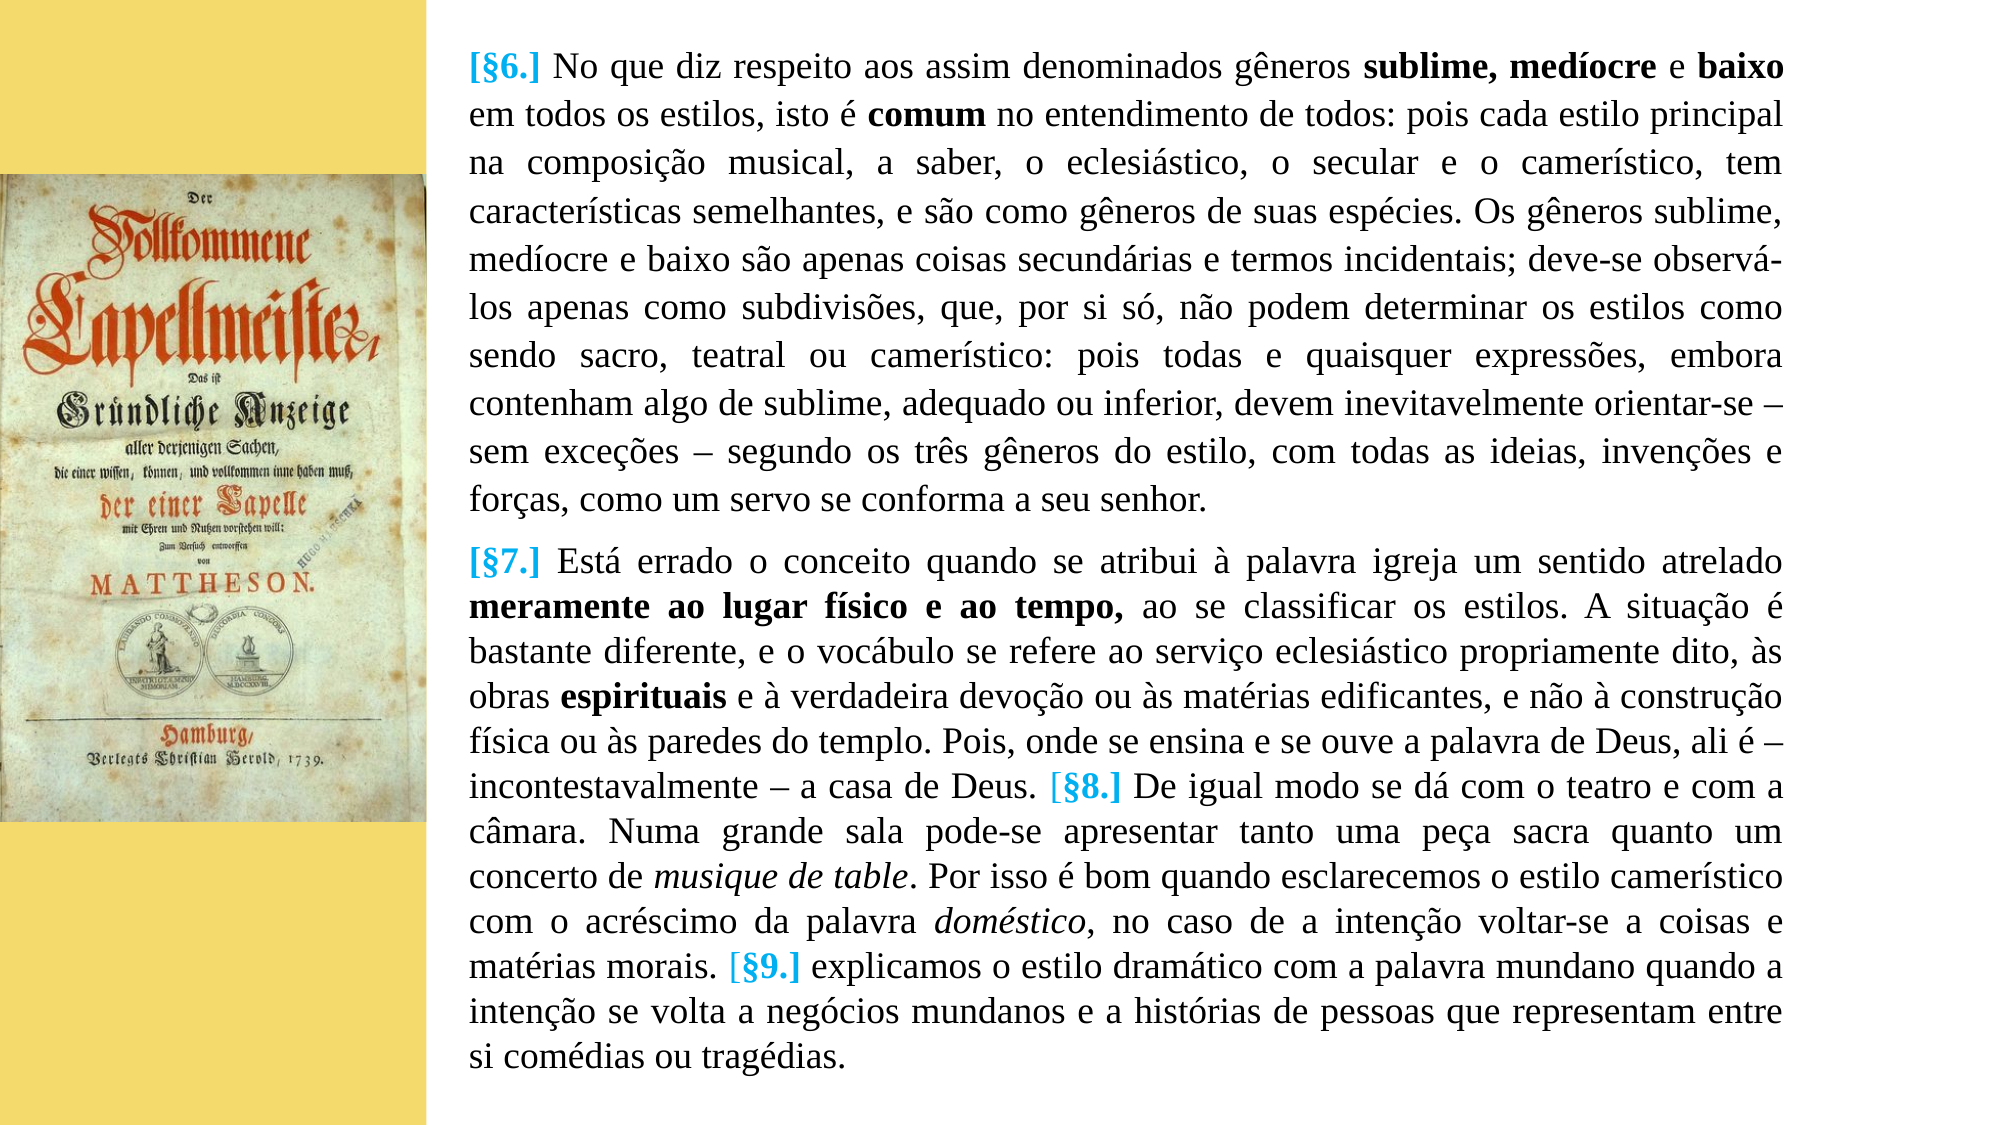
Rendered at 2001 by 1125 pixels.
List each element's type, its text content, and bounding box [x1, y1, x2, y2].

picture [0, 174, 427, 822]
text_box [0, 822, 427, 1125]
text_box [0, 0, 427, 174]
text_box [§6.] No que diz respeito aos assim denominados gêneros sublime, medíocre e baixo em todos os estilos, isto é comum no entendimento de todos: pois cada estilo principal na composição musical, a saber, o eclesiástico, o secular e o camerístico, tem características semelhantes, e são como gêneros de suas espécies. Os gêneros sublime, medíocre e baixo são apenas coisas secundárias e termos incidentais; deve-se observá-los apenas como subdivisões, que, por si só, não podem determinar os estilos como sendo sacro, teatral ou camerístico: pois todas e quaisquer expressões, embora contenham algo de sublime, adequado ou inferior, devem inevitavelmente orientar-se – sem exceções – segundo os três gêneros do estilo, com todas as ideias, invenções e forças, como um servo se conforma a seu senhor. [§7.] Está errado o conceito quando se atribui à palavra igreja um sentido atrelado meramente ao lugar físico e ao tempo, ao se classificar os estilos. A situação é bastante diferente, e o vocábulo se refere ao serviço eclesiástico propriamente dito, às obras espirituais e à verdadeira devoção ou às matérias edificantes, e não à construção física ou às paredes do templo. Pois, onde se ensina e se ouve a palavra de Deus, ali é – incontestavalmente – a casa de Deus. [§8.] De igual modo se dá com o teatro e com a câmara. Numa grande sala pode-se apresentar tanto uma peça sacra quanto um concerto de musique de table. Por isso é bom quando esclarecemos o estilo camerístico com o acréscimo da palavra doméstico, no caso de a intenção voltar-se a coisas e matérias morais. [§9.] explicamos o estilo dramático com a palavra mundano quando a intenção se volta a negócios mundanos e a histórias de pessoas que representam entre si comédias ou tragédias. [454, 30, 1800, 1084]
